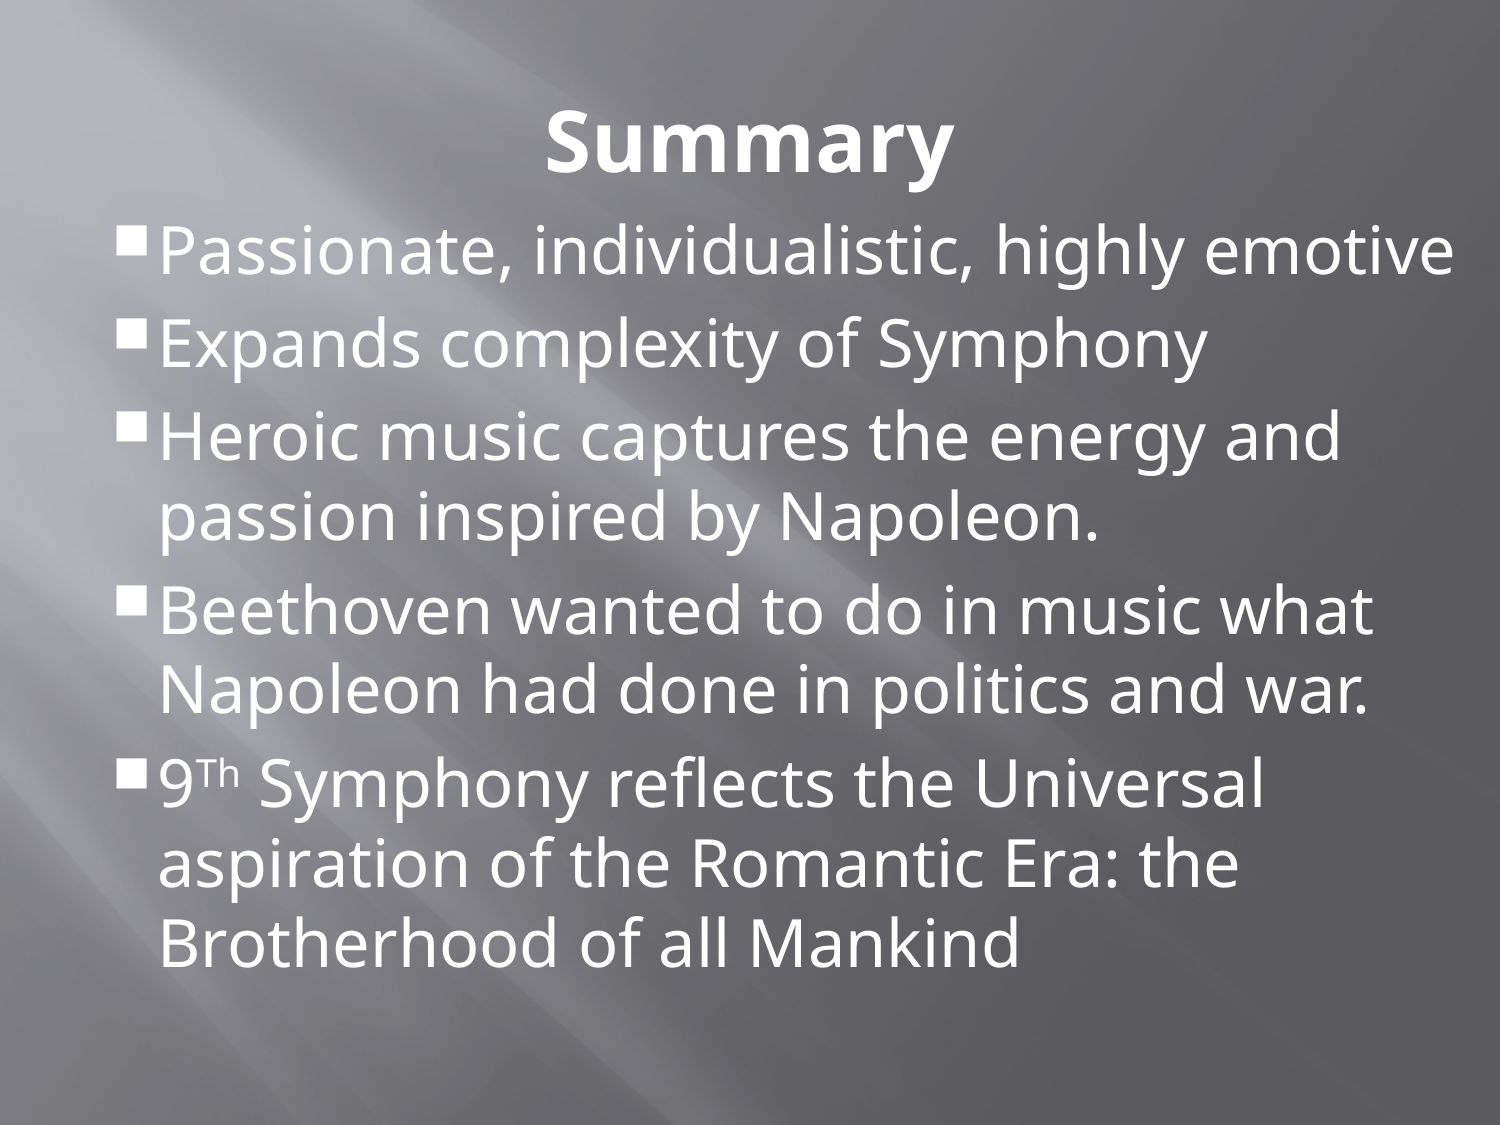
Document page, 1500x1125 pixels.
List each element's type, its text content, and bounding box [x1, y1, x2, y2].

list Passionate, individualistic, highly emotive Expands complexity of Symphony Heroic music captures the energy and passion inspired by Napoleon. Beethoven wanted to do in music what Napoleon had done in politics and war. 9Th Symphony reflects the Universal aspiration of the Romantic Era: the Brotherhood of all Mankind [0, 199, 1500, 1125]
title Summary [75, 45, 1425, 199]
